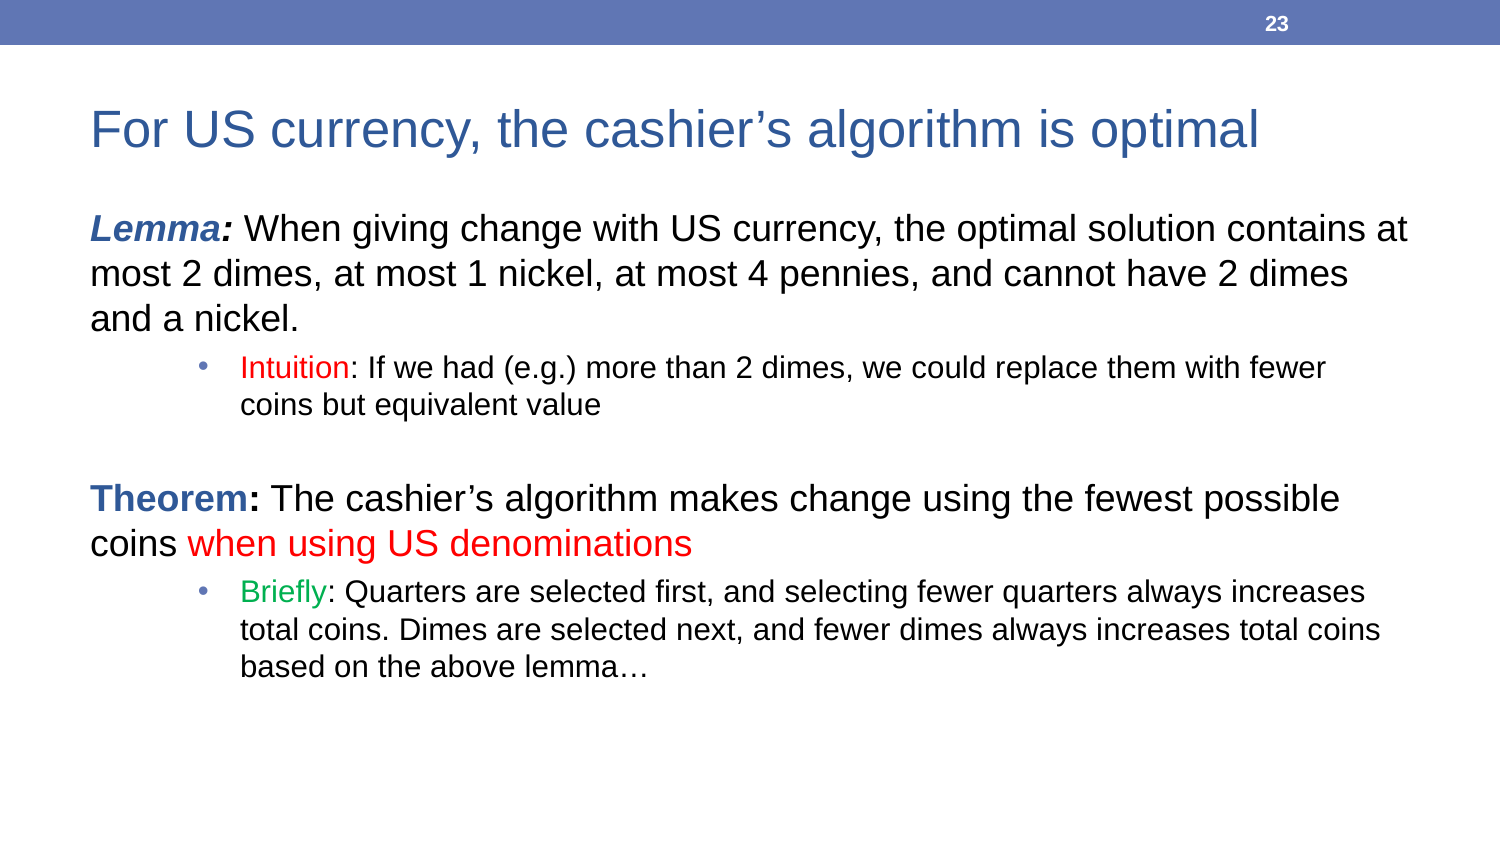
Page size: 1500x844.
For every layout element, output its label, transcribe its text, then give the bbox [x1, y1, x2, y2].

text_box For US currency, the cashier’s algorithm is optimal [74, 65, 1425, 188]
slide_number 23 [1250, 2, 1425, 43]
list Lemma: When giving change with US currency, the optimal solution contains at most 2 dimes, at most 1 nickel, at most 4 pennies, and cannot have 2 dimes and a nickel. Intuition: If we had (e.g.) more than 2 dimes, we could replace them with fewer coins but equivalent value Theorem: The cashier’s algorithm makes change using the fewest possible coins when using US denominations Briefly: Quarters are selected first, and selecting fewer quarters always increases total coins. Dimes are selected next, and fewer dimes always increases total coins based on the above lemma… [75, 196, 1425, 797]
